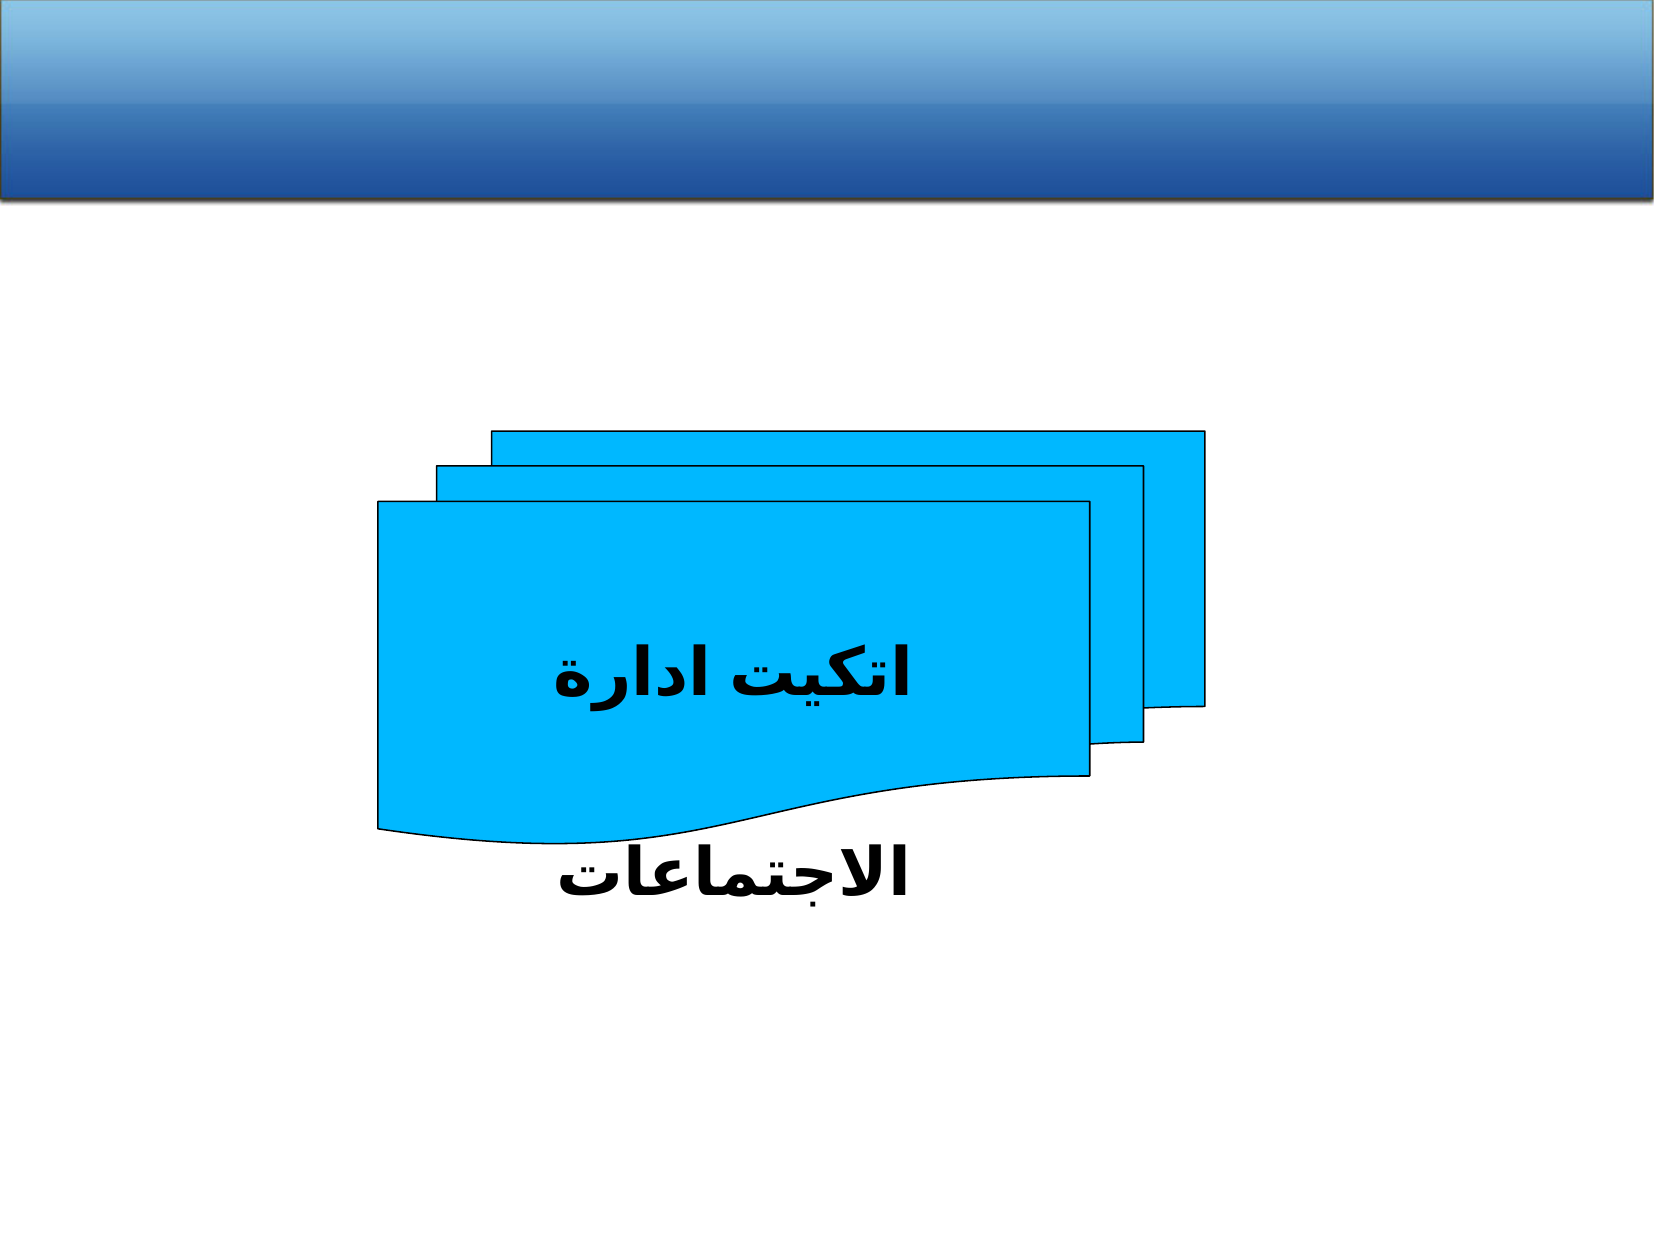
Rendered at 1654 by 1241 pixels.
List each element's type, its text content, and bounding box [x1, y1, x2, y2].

picture [0, 0, 1654, 1241]
text_box اتكيت ادارة الاجتماعات [377, 431, 1205, 844]
